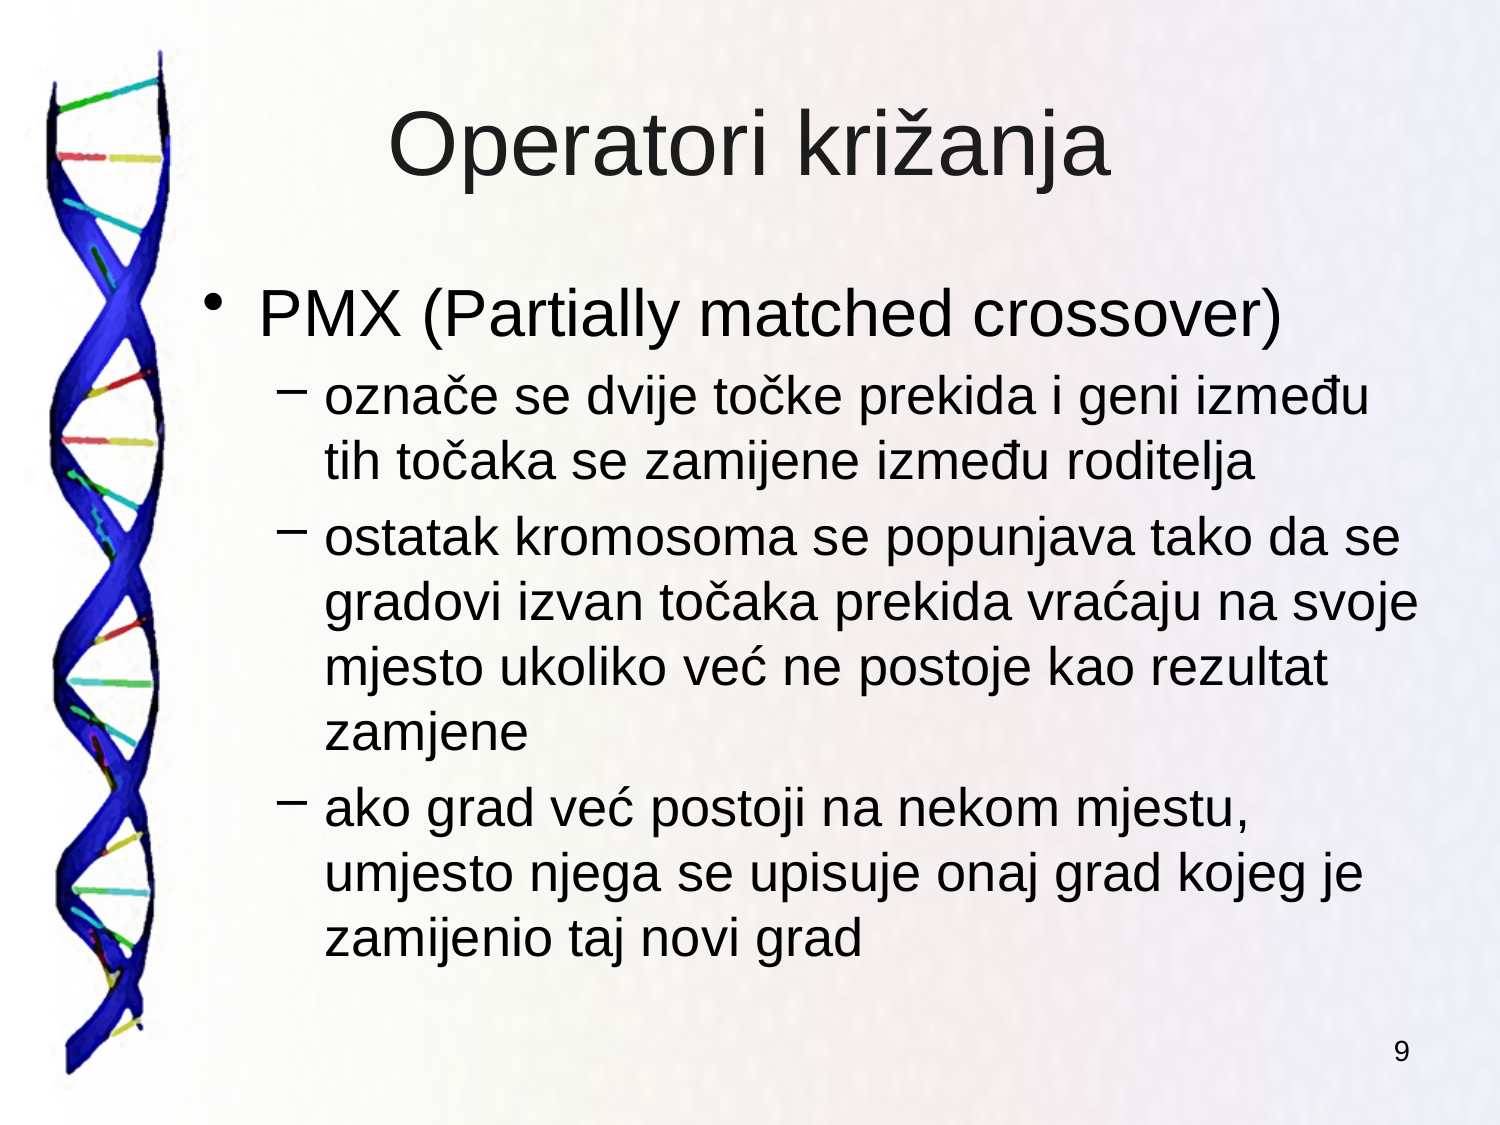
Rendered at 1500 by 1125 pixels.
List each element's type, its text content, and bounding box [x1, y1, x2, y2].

title Operatori križanja [74, 44, 1426, 233]
list PMX (Partially matched crossover) označe se dvije točke prekida i geni između tih točaka se zamijene između roditelja ostatak kromosoma se popunjava tako da se gradovi izvan točaka prekida vraćaju na svoje mjesto ukoliko već ne postoje kao rezultat zamjene ako grad već postoji na nekom mjestu, umjesto njega se upisuje onaj grad kojeg je zamijenio taj novi grad [187, 262, 1449, 1006]
slide_number 9 [1074, 1024, 1426, 1103]
picture [0, 0, 1500, 1125]
